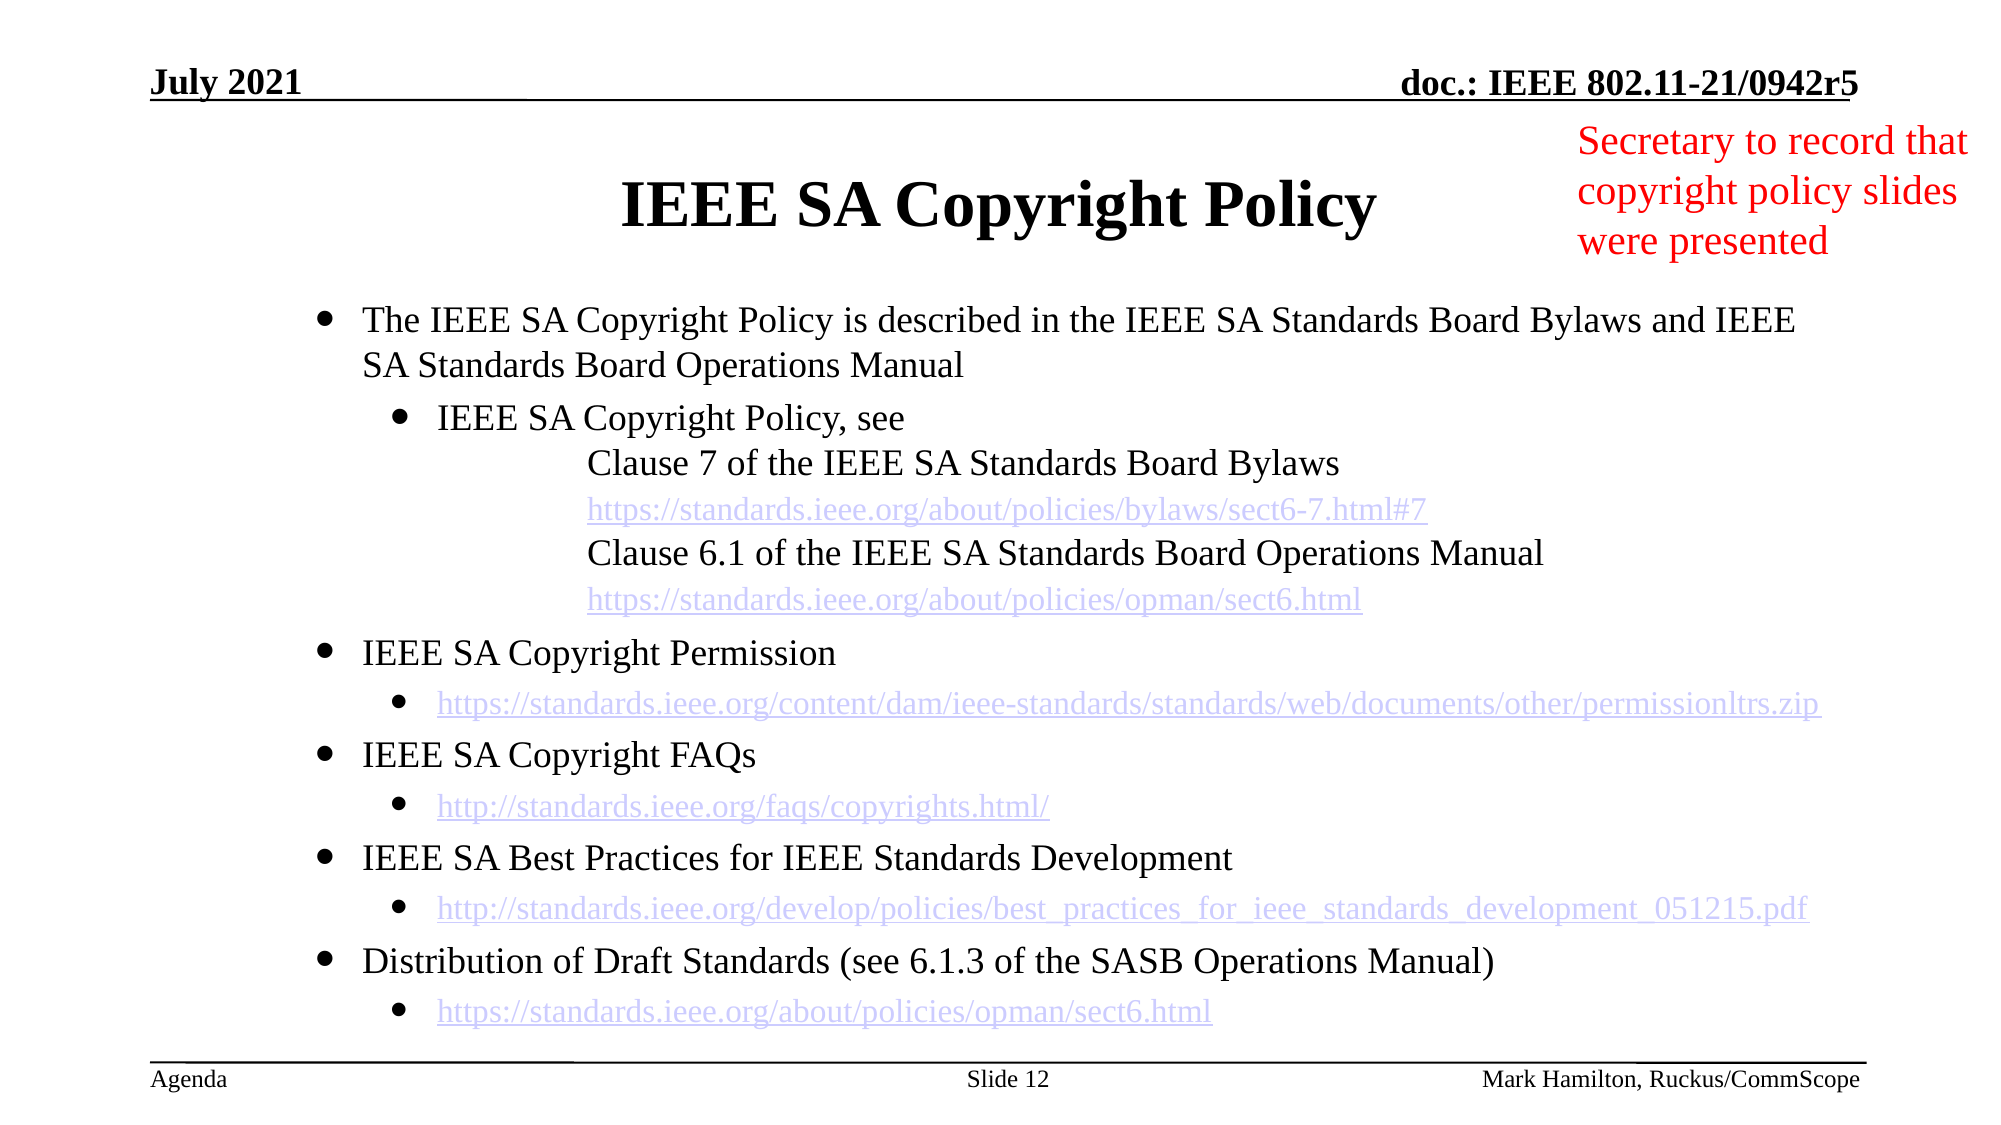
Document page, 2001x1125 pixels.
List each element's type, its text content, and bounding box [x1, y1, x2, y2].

title IEEE SA Copyright Policy [149, 112, 1850, 287]
list The IEEE SA Copyright Policy is described in the IEEE SA Standards Board Bylaws and IEEE SA Standards Board Operations Manual IEEE SA Copyright Policy, see Clause 7 of the IEEE SA Standards Board Bylaws https://standards.ieee.org/about/policies/bylaws/sect6-7.html#7 Clause 6.1 of the IEEE SA Standards Board Operations Manual https://standards.ieee.org/about/policies/opman/sect6.html IEEE SA Copyright Permission https://standards.ieee.org/content/dam/ieee-standards/standards/web/documents/other/permissionltrs.zip IEEE SA Copyright FAQs http://standards.ieee.org/faqs/copyrights.html/ IEEE SA Best Practices for IEEE Standards Development http://standards.ieee.org/develop/policies/best_practices_for_ieee_standards_development_051215.pdf Distribution of Draft Standards (see 6.1.3 of the SASB Operations Manual) https://standards.ieee.org/about/policies/opman/sect6.html [149, 287, 1850, 1063]
text_box Secretary to record that copyright policy slides were presented [1562, 104, 1988, 270]
slide_number Slide 12 [950, 1061, 1067, 1123]
